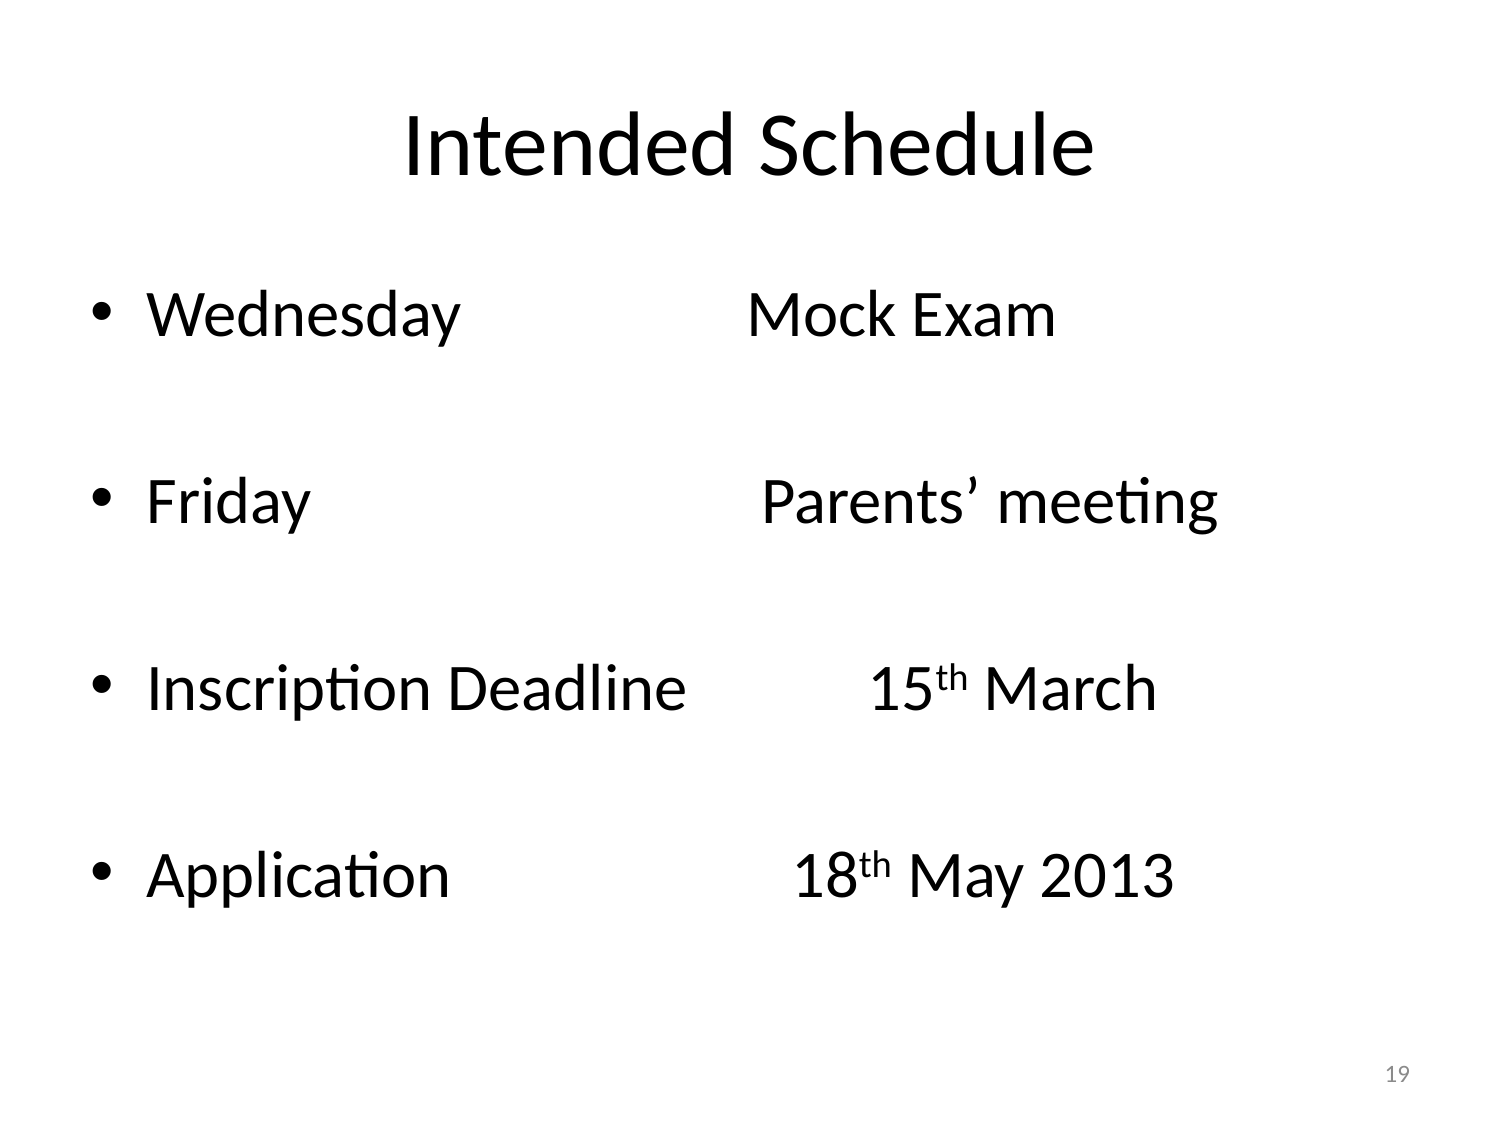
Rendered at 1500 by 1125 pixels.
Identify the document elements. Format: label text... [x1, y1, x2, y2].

slide_number 19 [1074, 1042, 1425, 1103]
list Wednesday Mock Exam Friday Parents’ meeting Inscription Deadline 15th March Application 18th May 2013 [75, 262, 1425, 1005]
title Intended Schedule [75, 45, 1425, 233]
